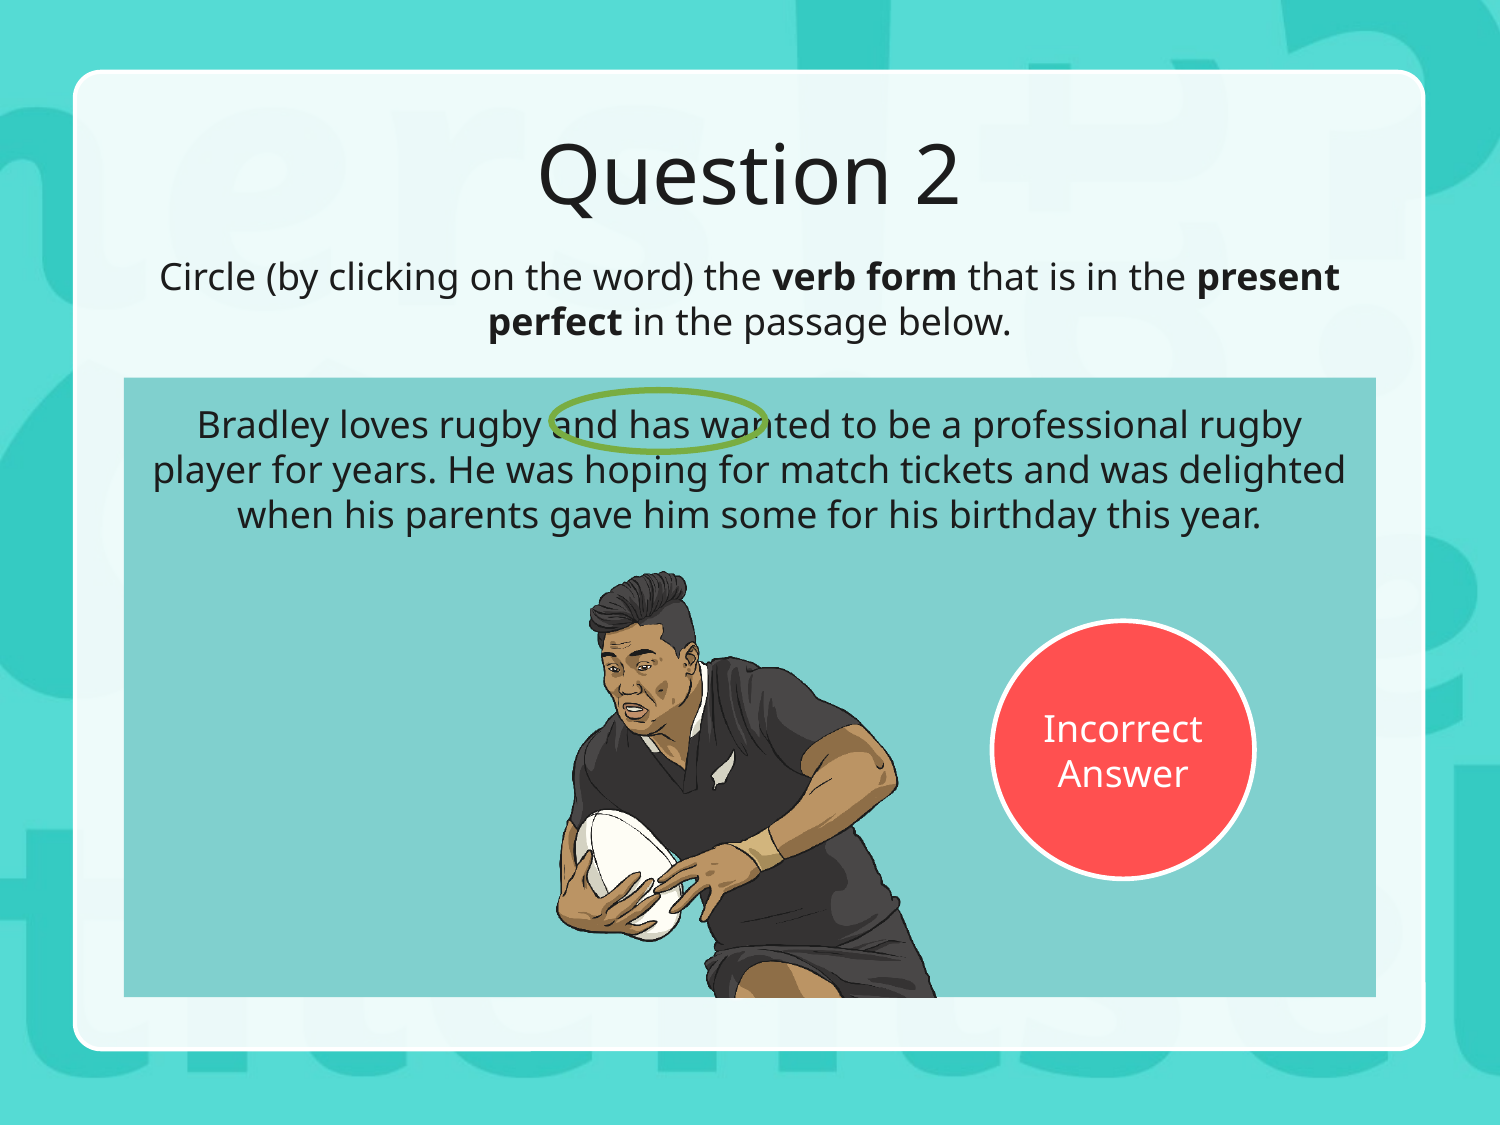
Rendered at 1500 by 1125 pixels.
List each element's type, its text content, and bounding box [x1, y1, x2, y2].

text_box [555, 377, 751, 453]
text_box [167, 390, 1351, 551]
text_box Circle (by clicking on the word) the verb form that is in the present perfect in the passage below. [123, 240, 1377, 357]
text_box Bradley loves rugby and has wanted to be a professional rugby player for years. He was hoping for match tickets and was delighted when his parents gave him some for his birthday this year. [123, 377, 1377, 998]
title Question 2 [75, 78, 1424, 242]
text_box Incorrect Answer [1024, 619, 1256, 880]
picture [0, 0, 1500, 1125]
